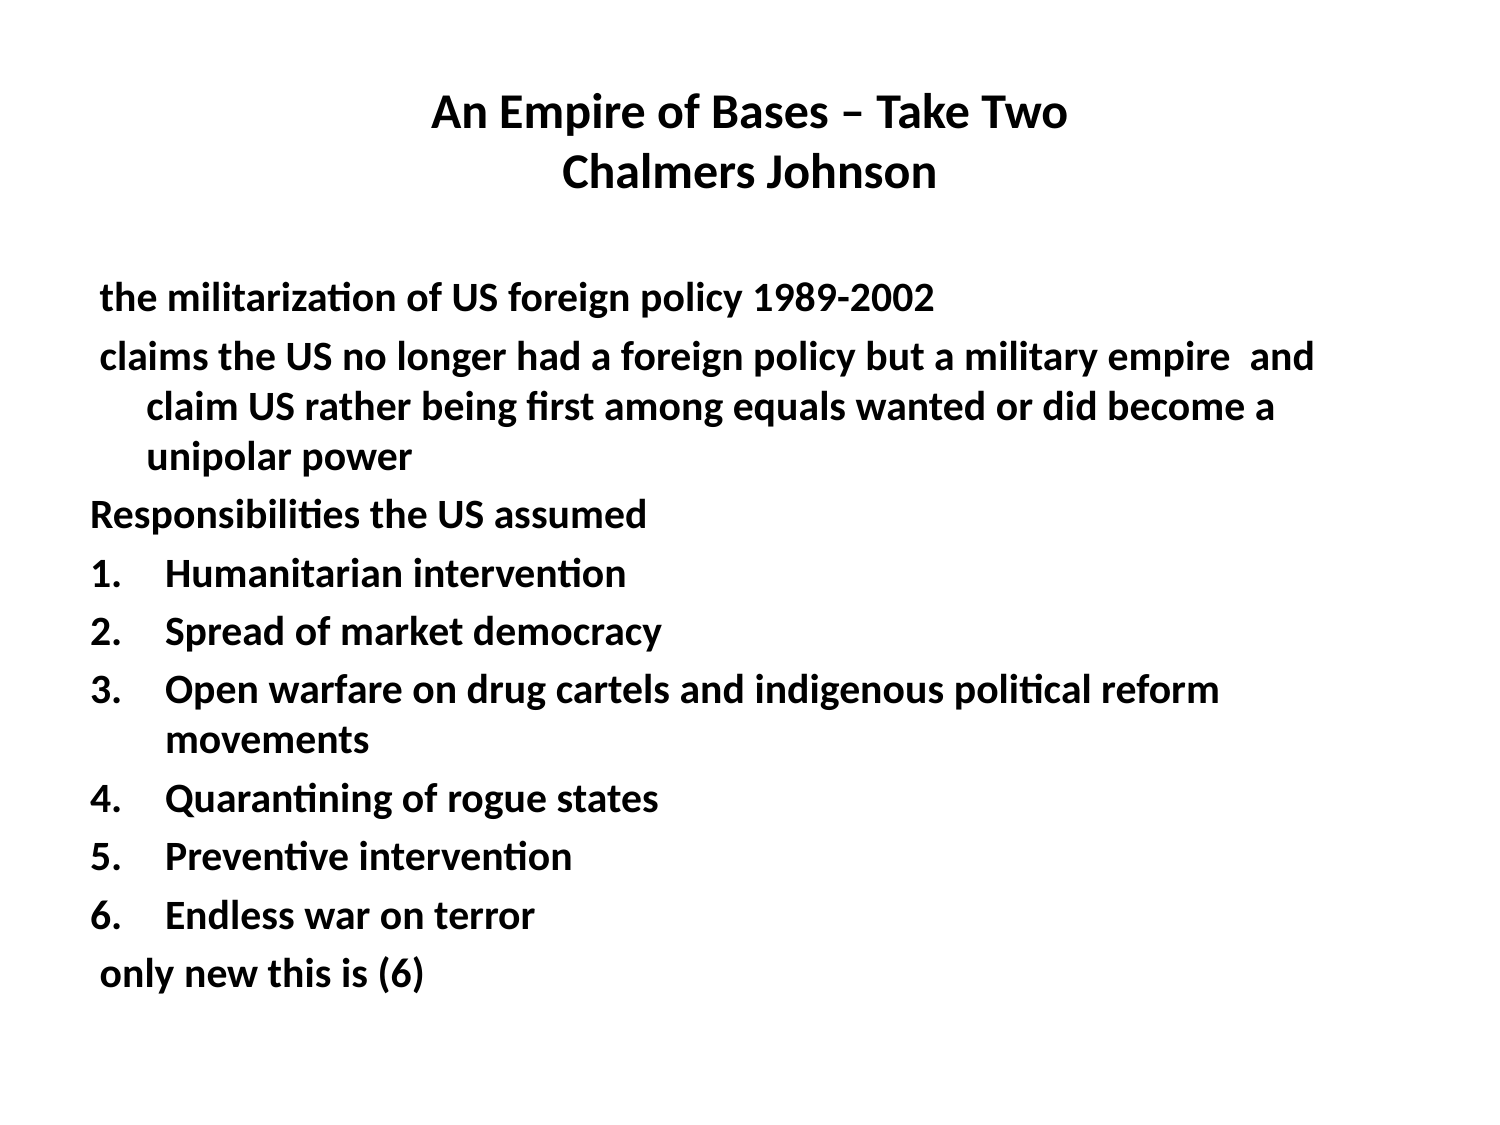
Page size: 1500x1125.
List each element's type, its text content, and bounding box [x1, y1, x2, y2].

title An Empire of Bases – Take Two Chalmers Johnson [75, 45, 1425, 233]
list the militarization of US foreign policy 1989-2002 claims the US no longer had a foreign policy but a military empire and claim US rather being first among equals wanted or did become a unipolar power Responsibilities the US assumed Humanitarian intervention Spread of market democracy Open warfare on drug cartels and indigenous political reform movements Quarantining of rogue states Preventive intervention Endless war on terror only new this is (6) [75, 262, 1425, 1005]
